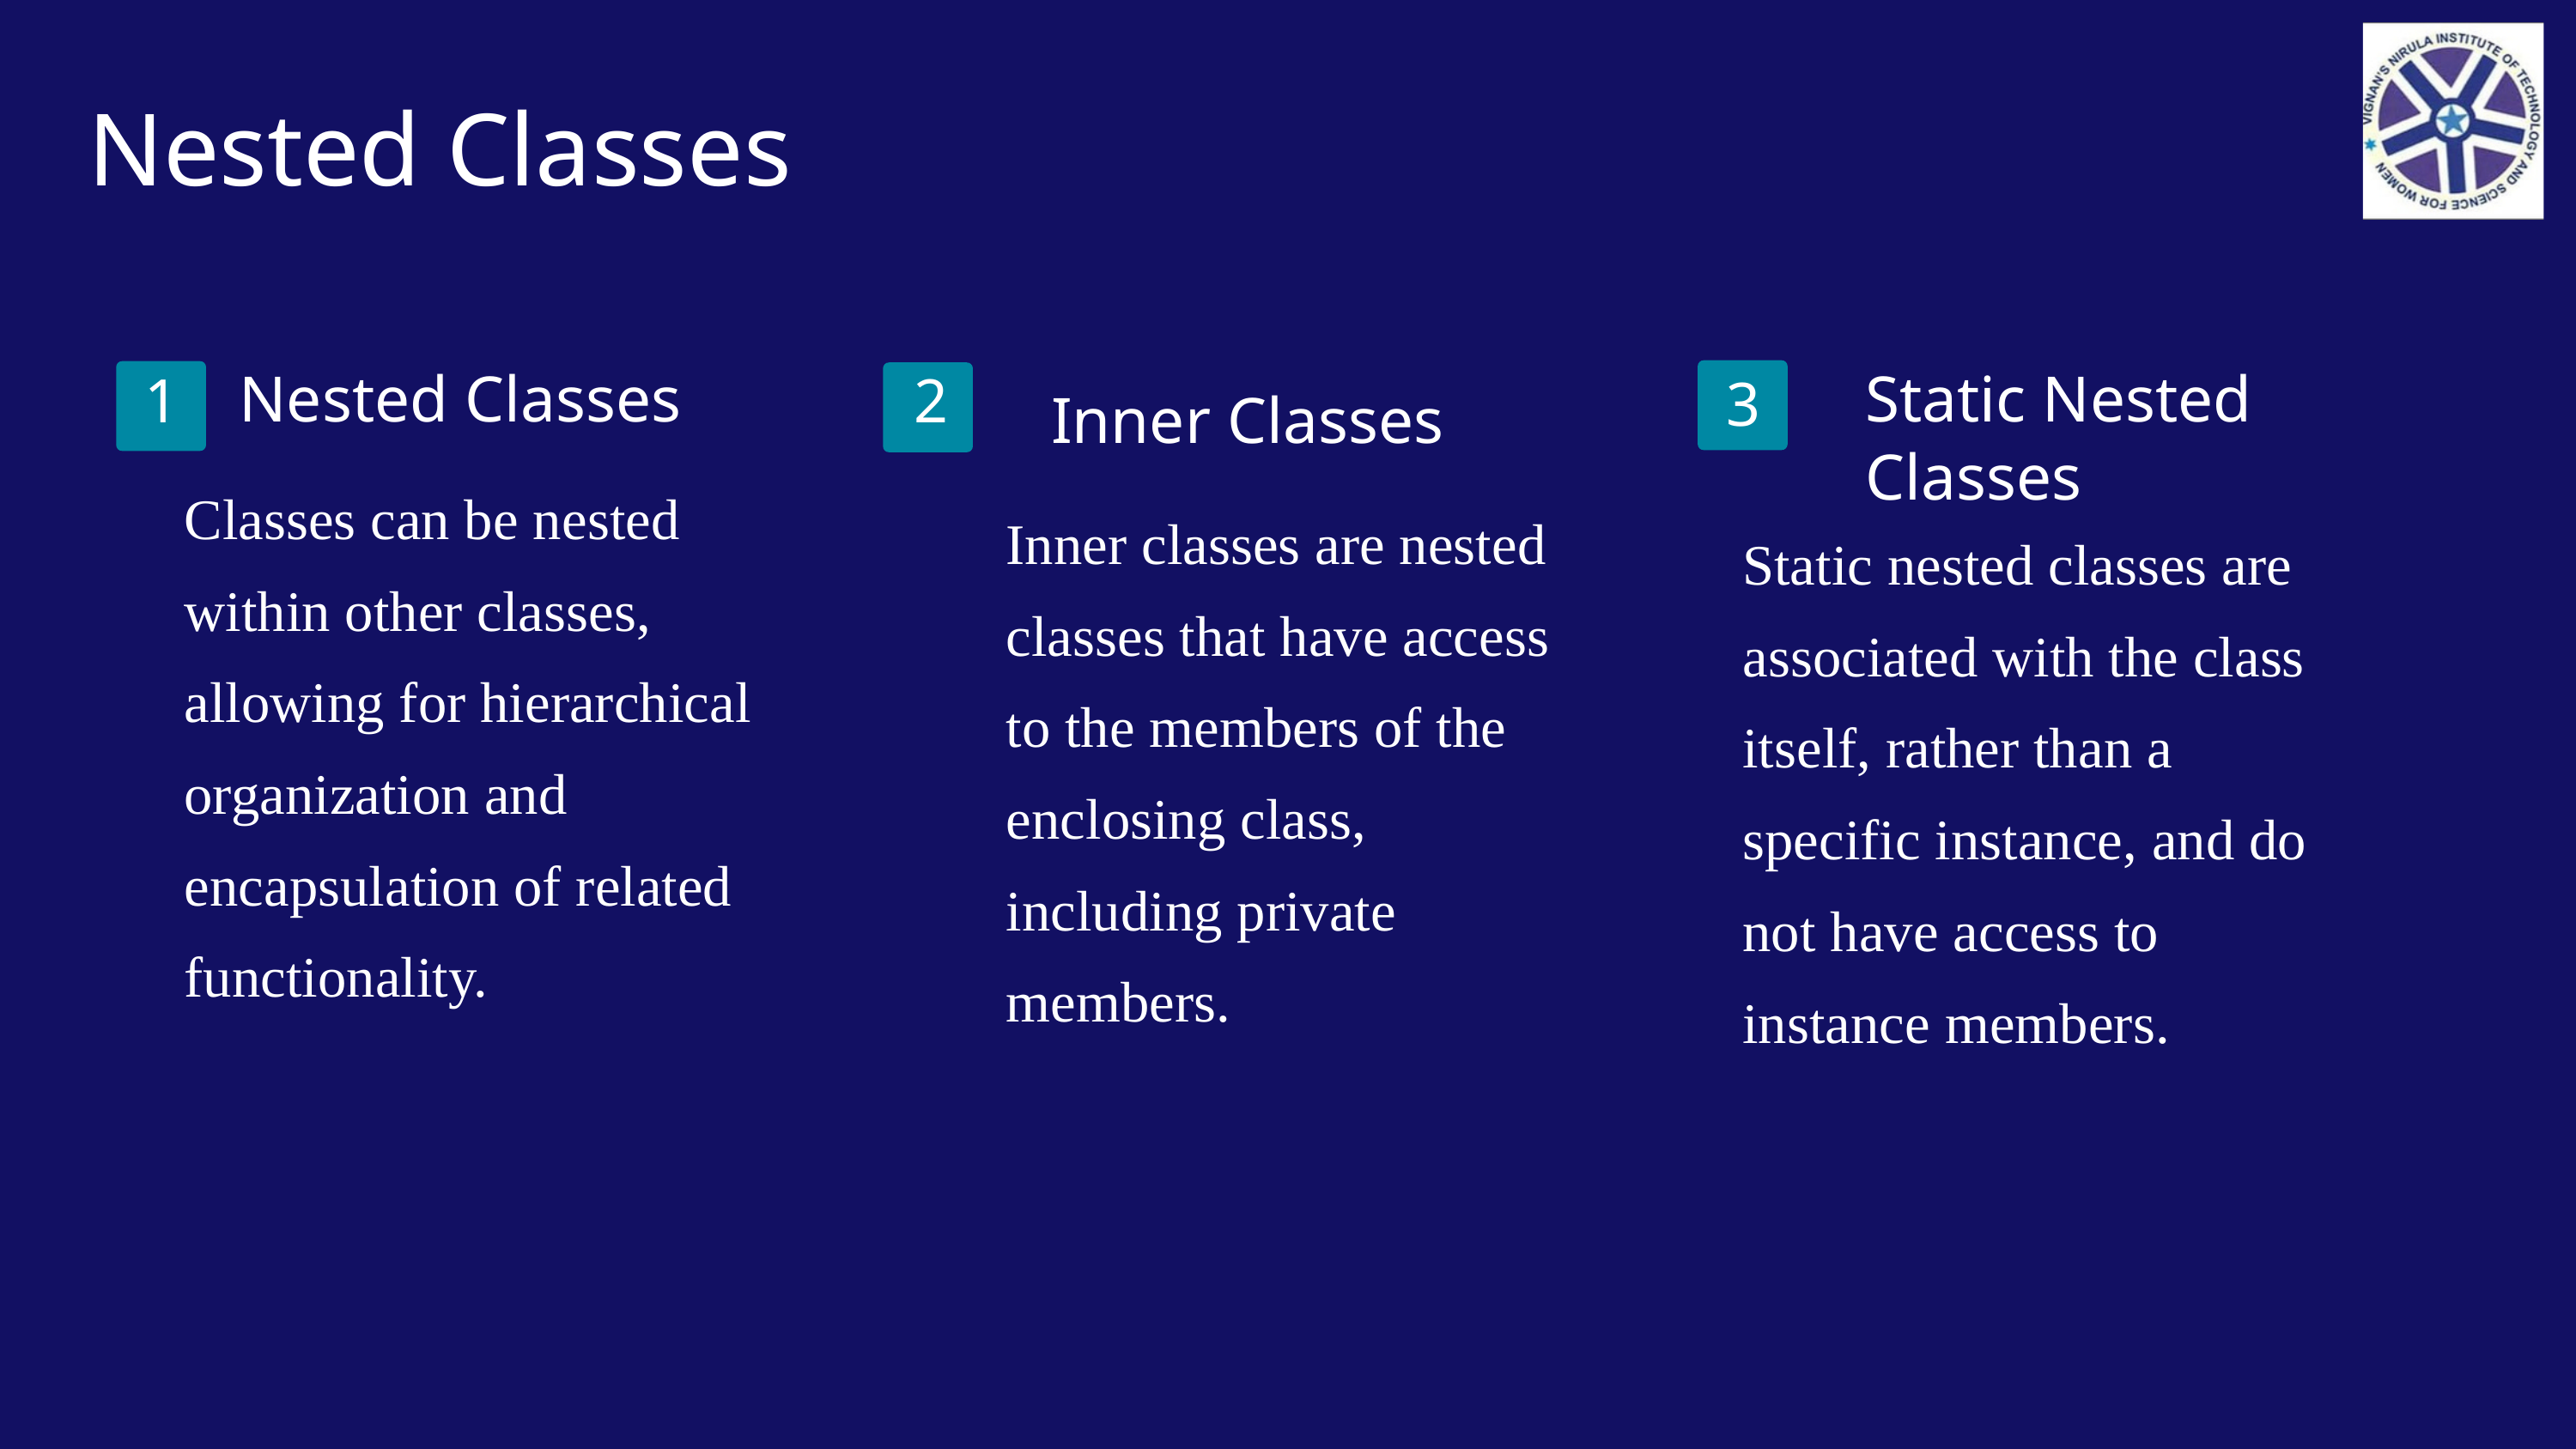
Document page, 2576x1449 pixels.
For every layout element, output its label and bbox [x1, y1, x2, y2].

text_box [116, 361, 207, 452]
text_box [1697, 360, 1789, 451]
text_box [0, 0, 2576, 1449]
text_box [883, 361, 974, 453]
